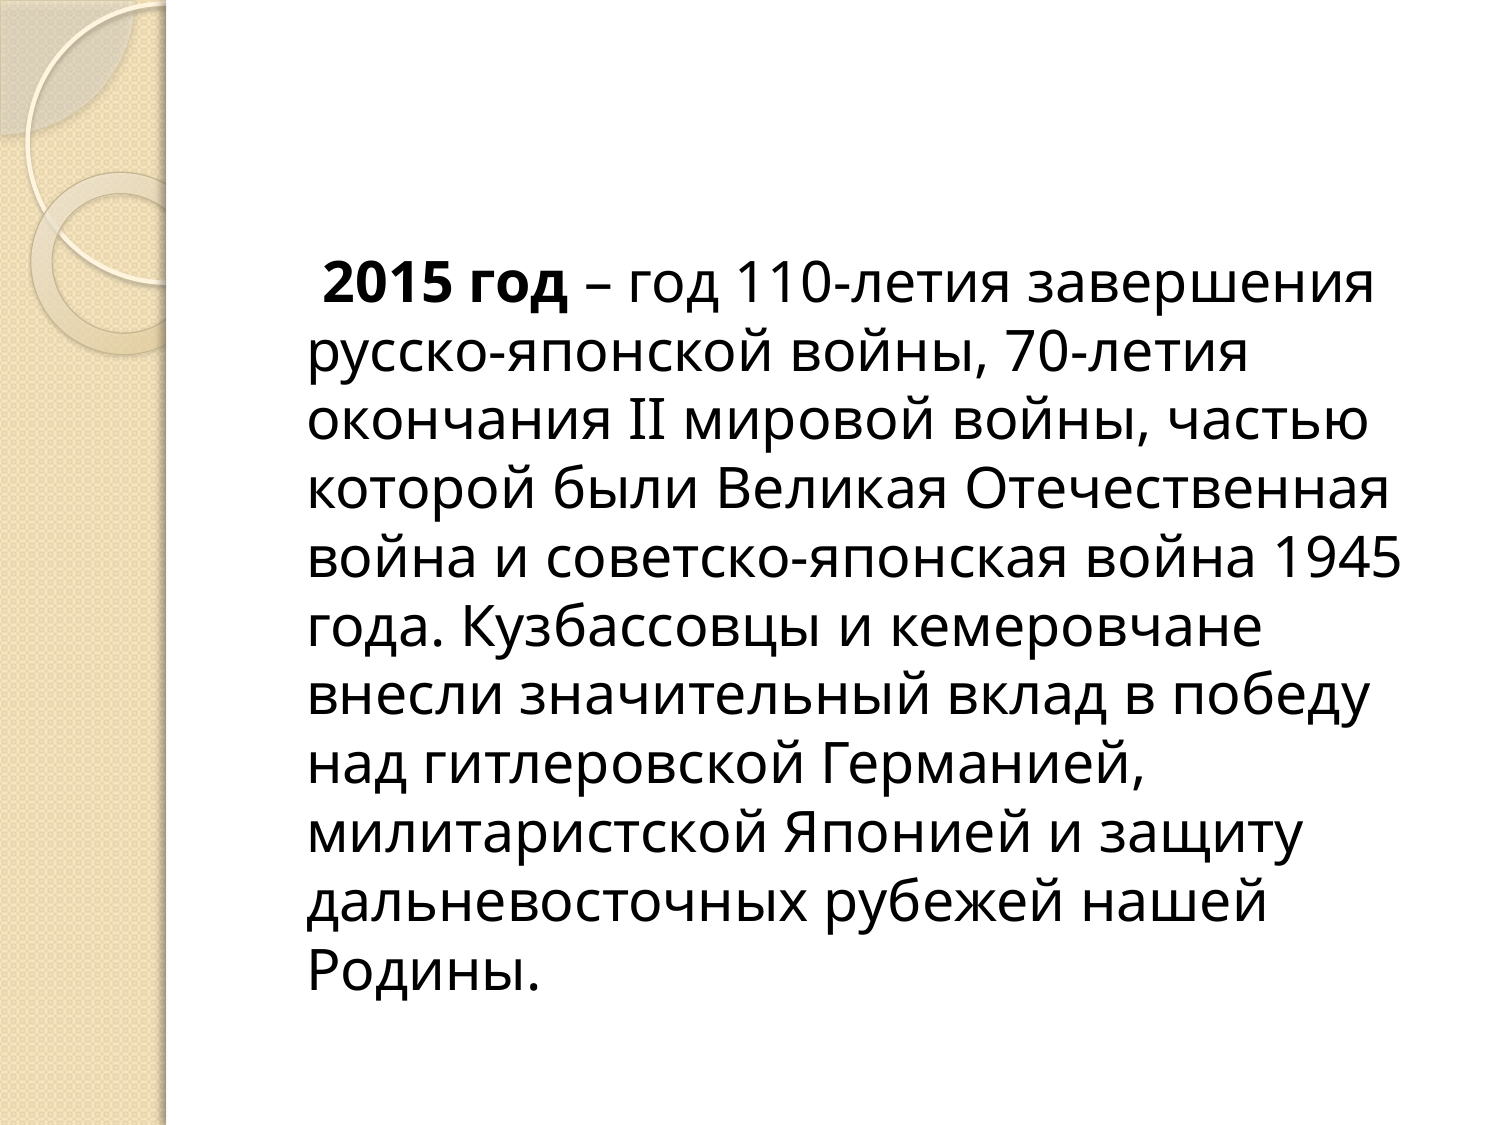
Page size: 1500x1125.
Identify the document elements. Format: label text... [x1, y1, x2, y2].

list 2015 год – год 110-летия завершения русско-японской войны, 70-летия окончания II мировой войны, частью которой были Великая Отечественная война и советско-японская война 1945 года. Кузбассовцы и кемеровчане внесли значительный вклад в победу над гитлеровской Германией, милитаристской Японией и защиту дальневосточных рубежей нашей Родины. [235, 237, 1466, 1025]
